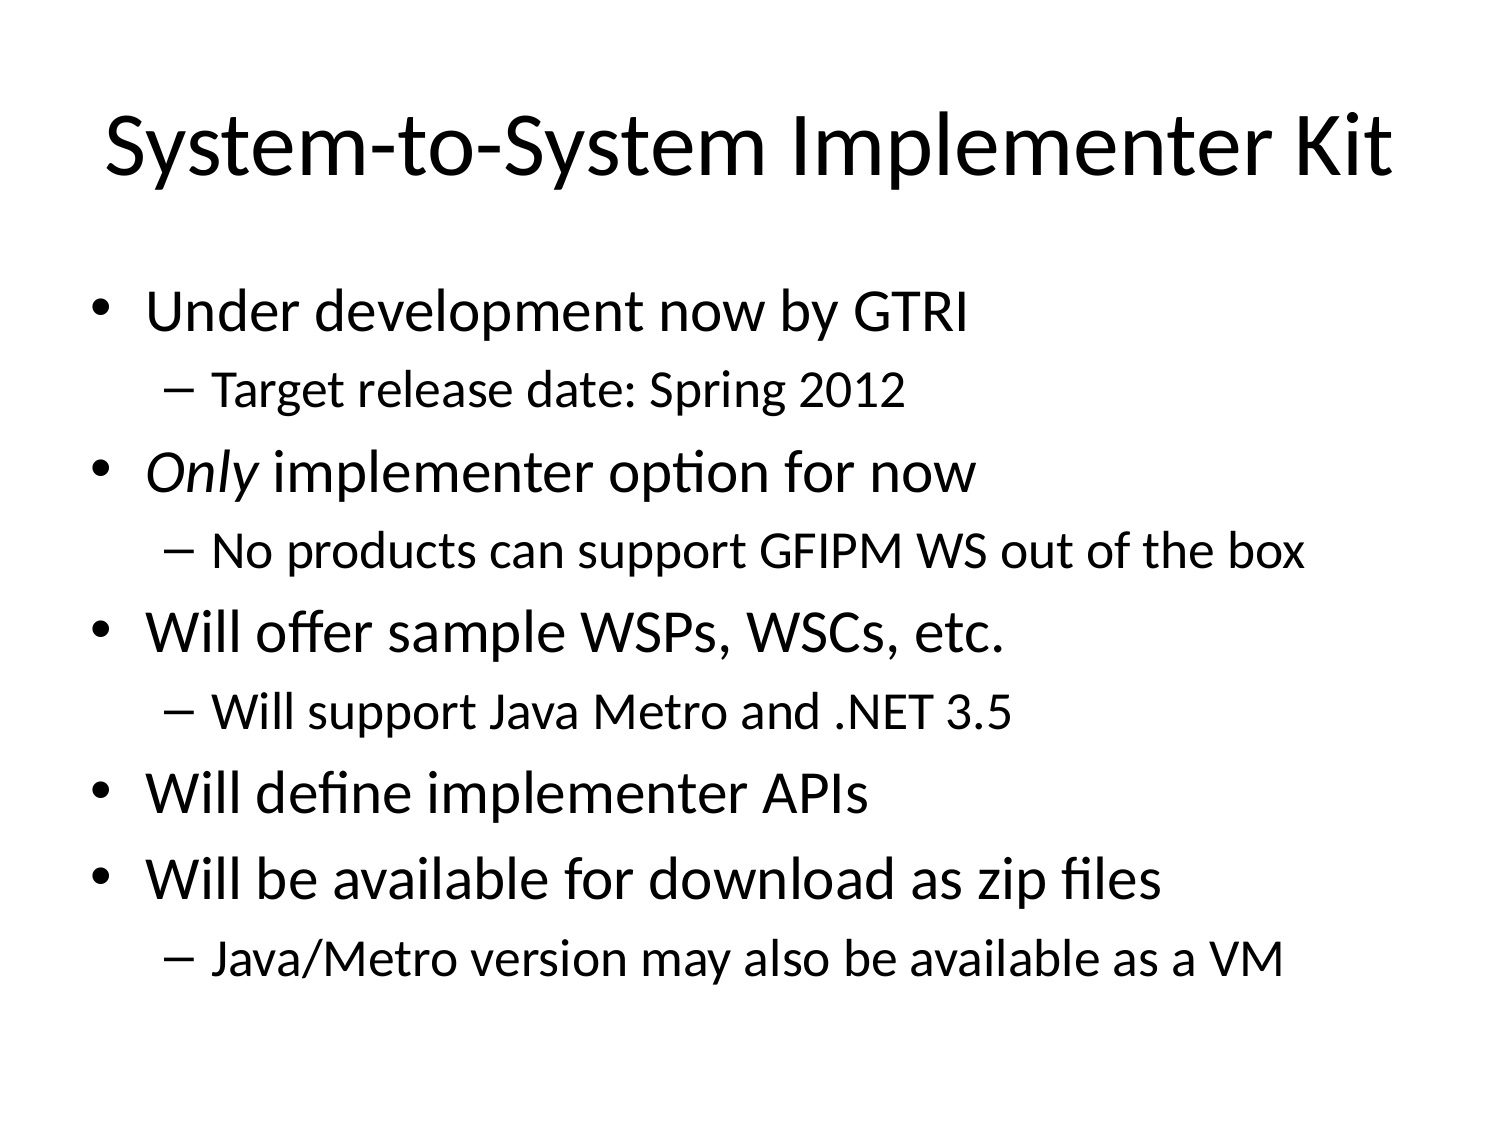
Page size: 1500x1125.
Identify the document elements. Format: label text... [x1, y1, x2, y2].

list Under development now by GTRI Target release date: Spring 2012 Only implementer option for now No products can support GFIPM WS out of the box Will offer sample WSPs, WSCs, etc. Will support Java Metro and .NET 3.5 Will define implementer APIs Will be available for download as zip files Java/Metro version may also be available as a VM [75, 262, 1425, 1005]
title System-to-System Implementer Kit [75, 45, 1425, 233]
